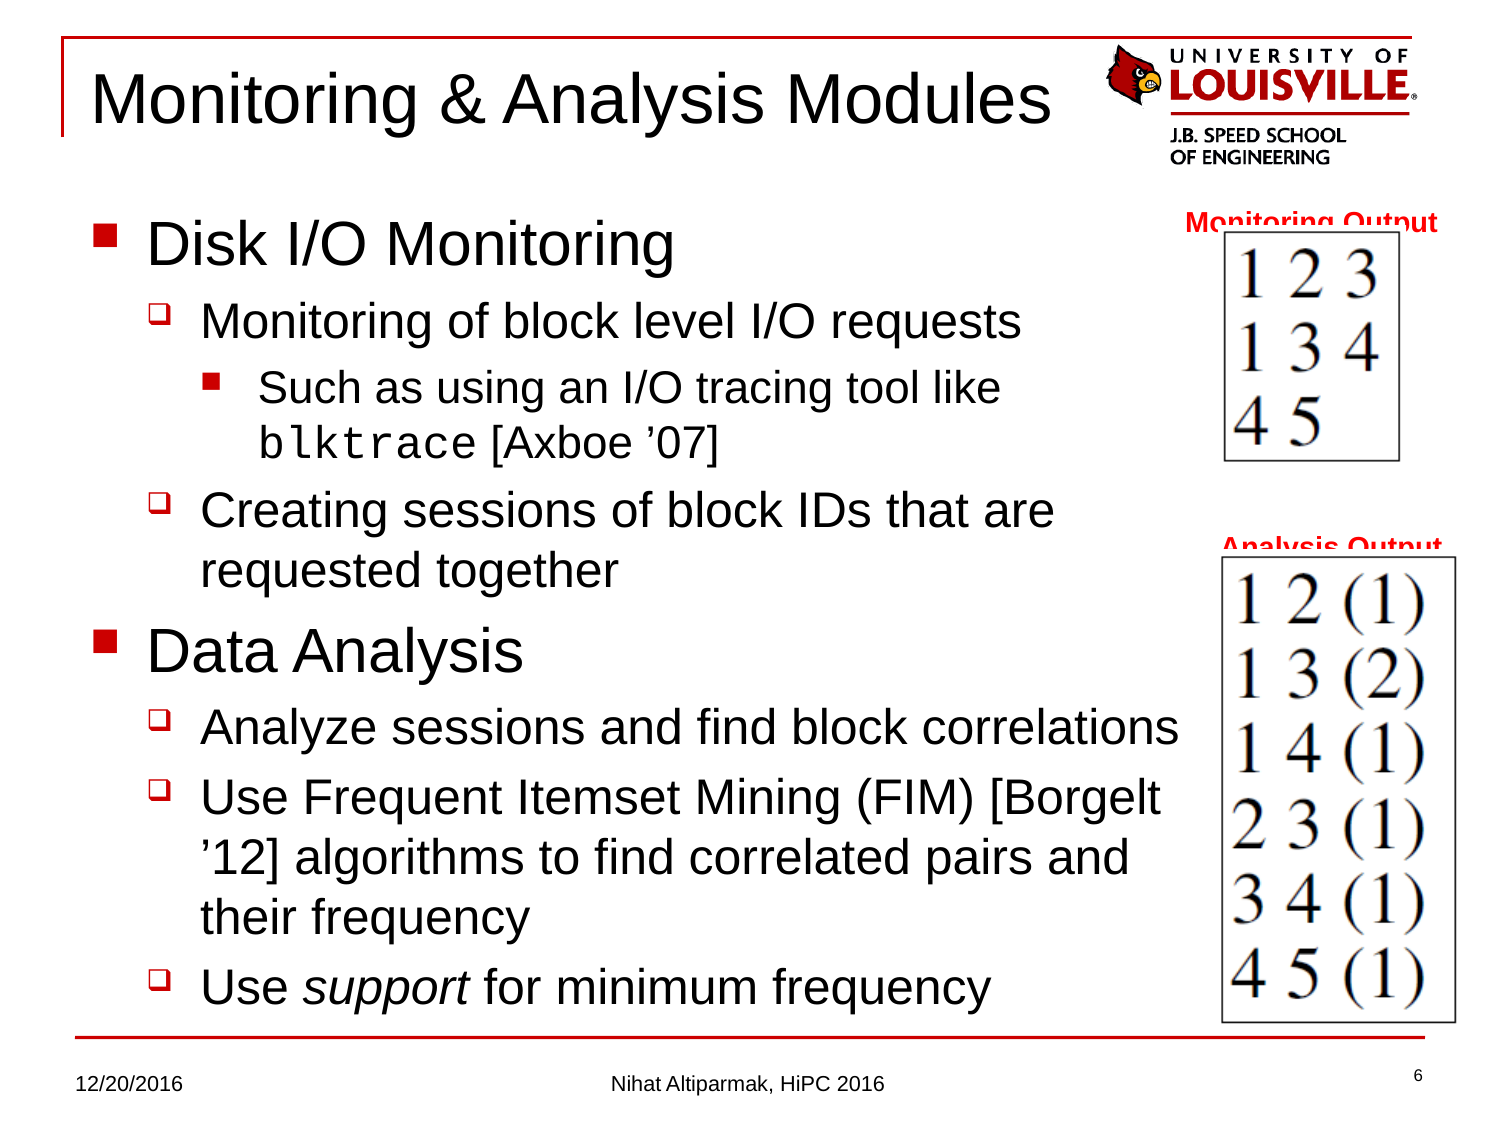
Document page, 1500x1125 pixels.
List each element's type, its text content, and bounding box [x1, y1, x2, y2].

picture [1074, 12, 1438, 195]
list Disk I/O Monitoring Monitoring of block level I/O requests Such as using an I/O tracing tool like blktrace [Axboe ’07] Creating sessions of block IDs that are requested together Data Analysis Analyze sessions and find block correlations Use Frequent Itemset Mining (FIM) [Borgelt ’12] algorithms to find correlated pairs and their frequency Use support for minimum frequency [74, 195, 1226, 1006]
picture [1213, 549, 1462, 1030]
title Monitoring & Analysis Modules [74, 45, 1101, 180]
picture [1217, 224, 1407, 470]
slide_number 6 [1062, 1037, 1438, 1113]
text_box Monitoring Output [1170, 162, 1454, 246]
text_box Analysis Output [1205, 487, 1459, 571]
